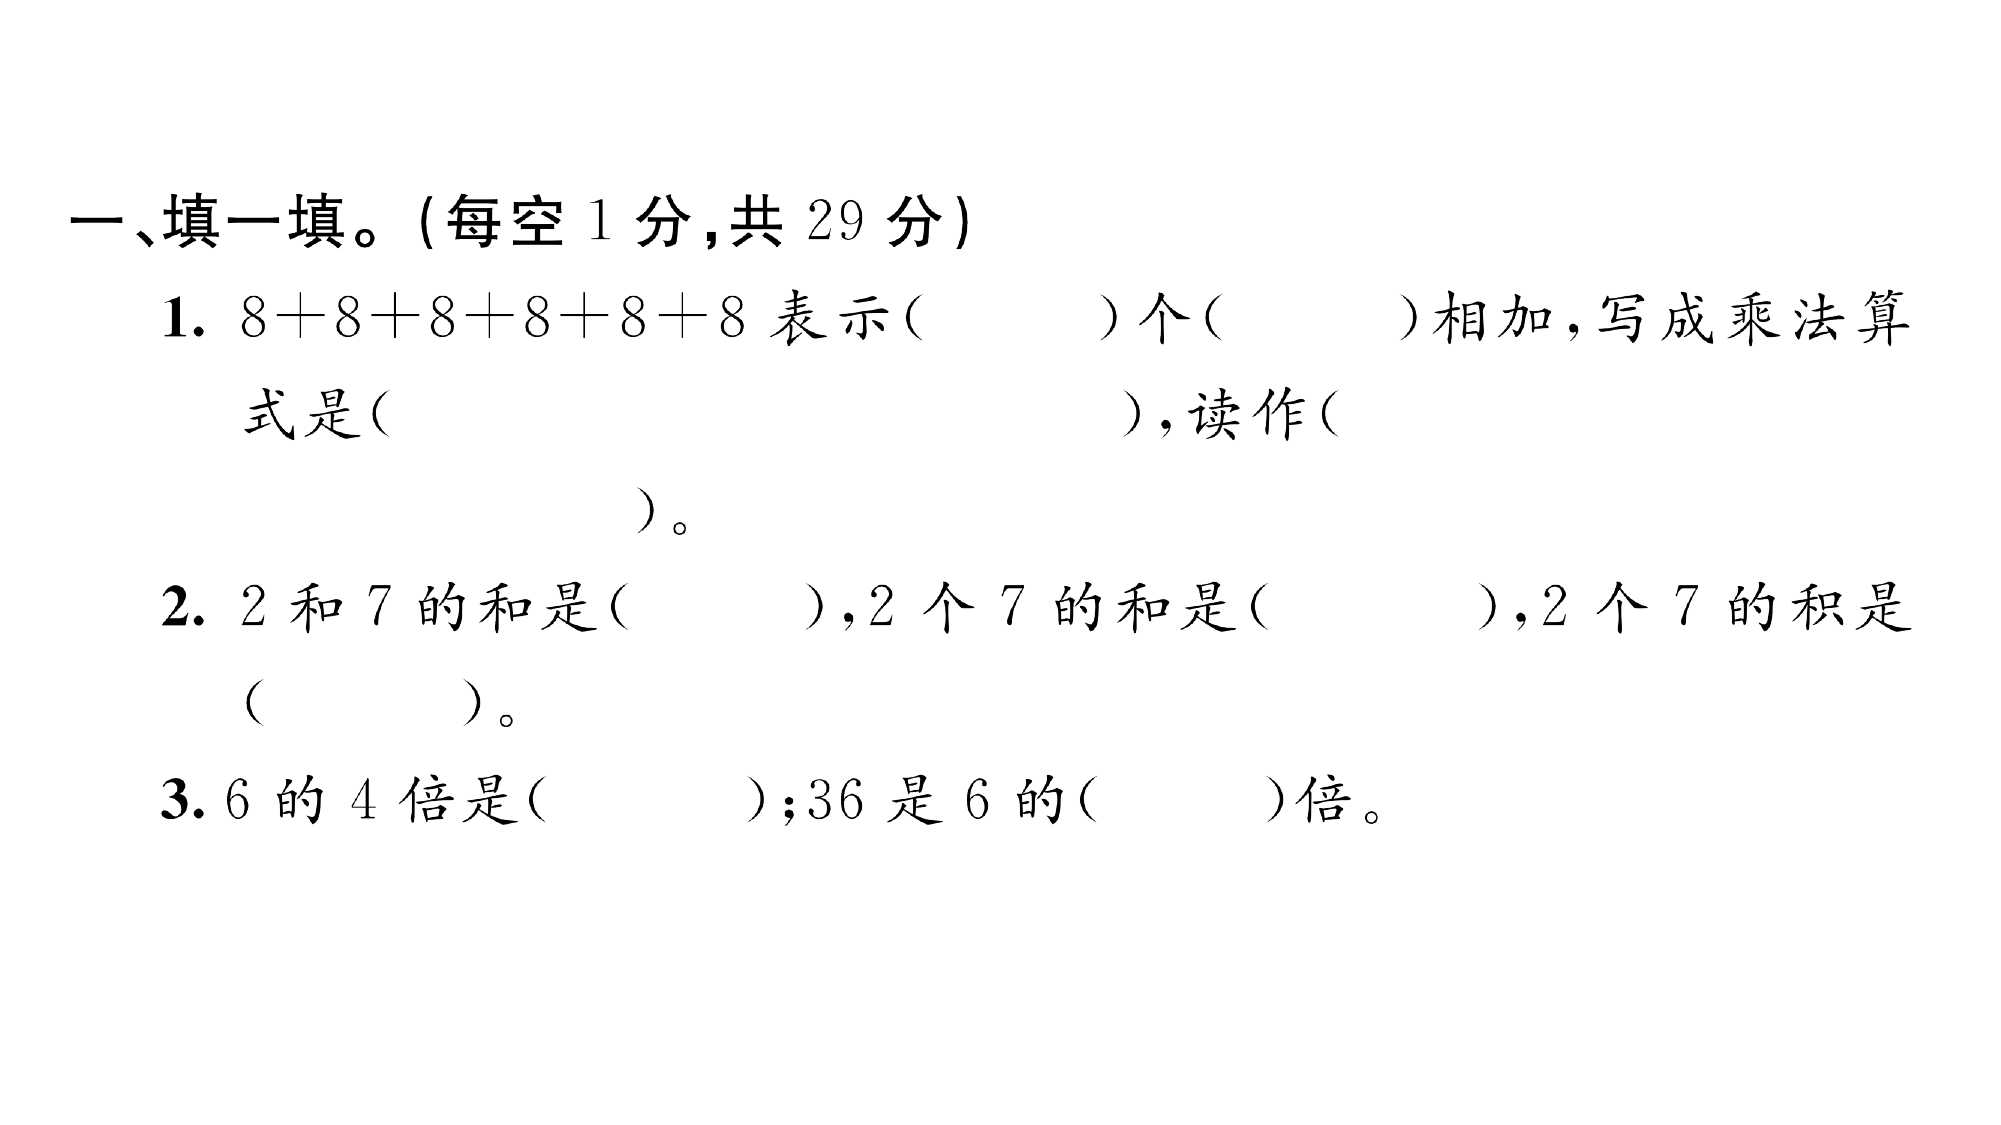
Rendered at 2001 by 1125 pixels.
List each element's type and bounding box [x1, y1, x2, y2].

picture [66, 172, 1957, 838]
